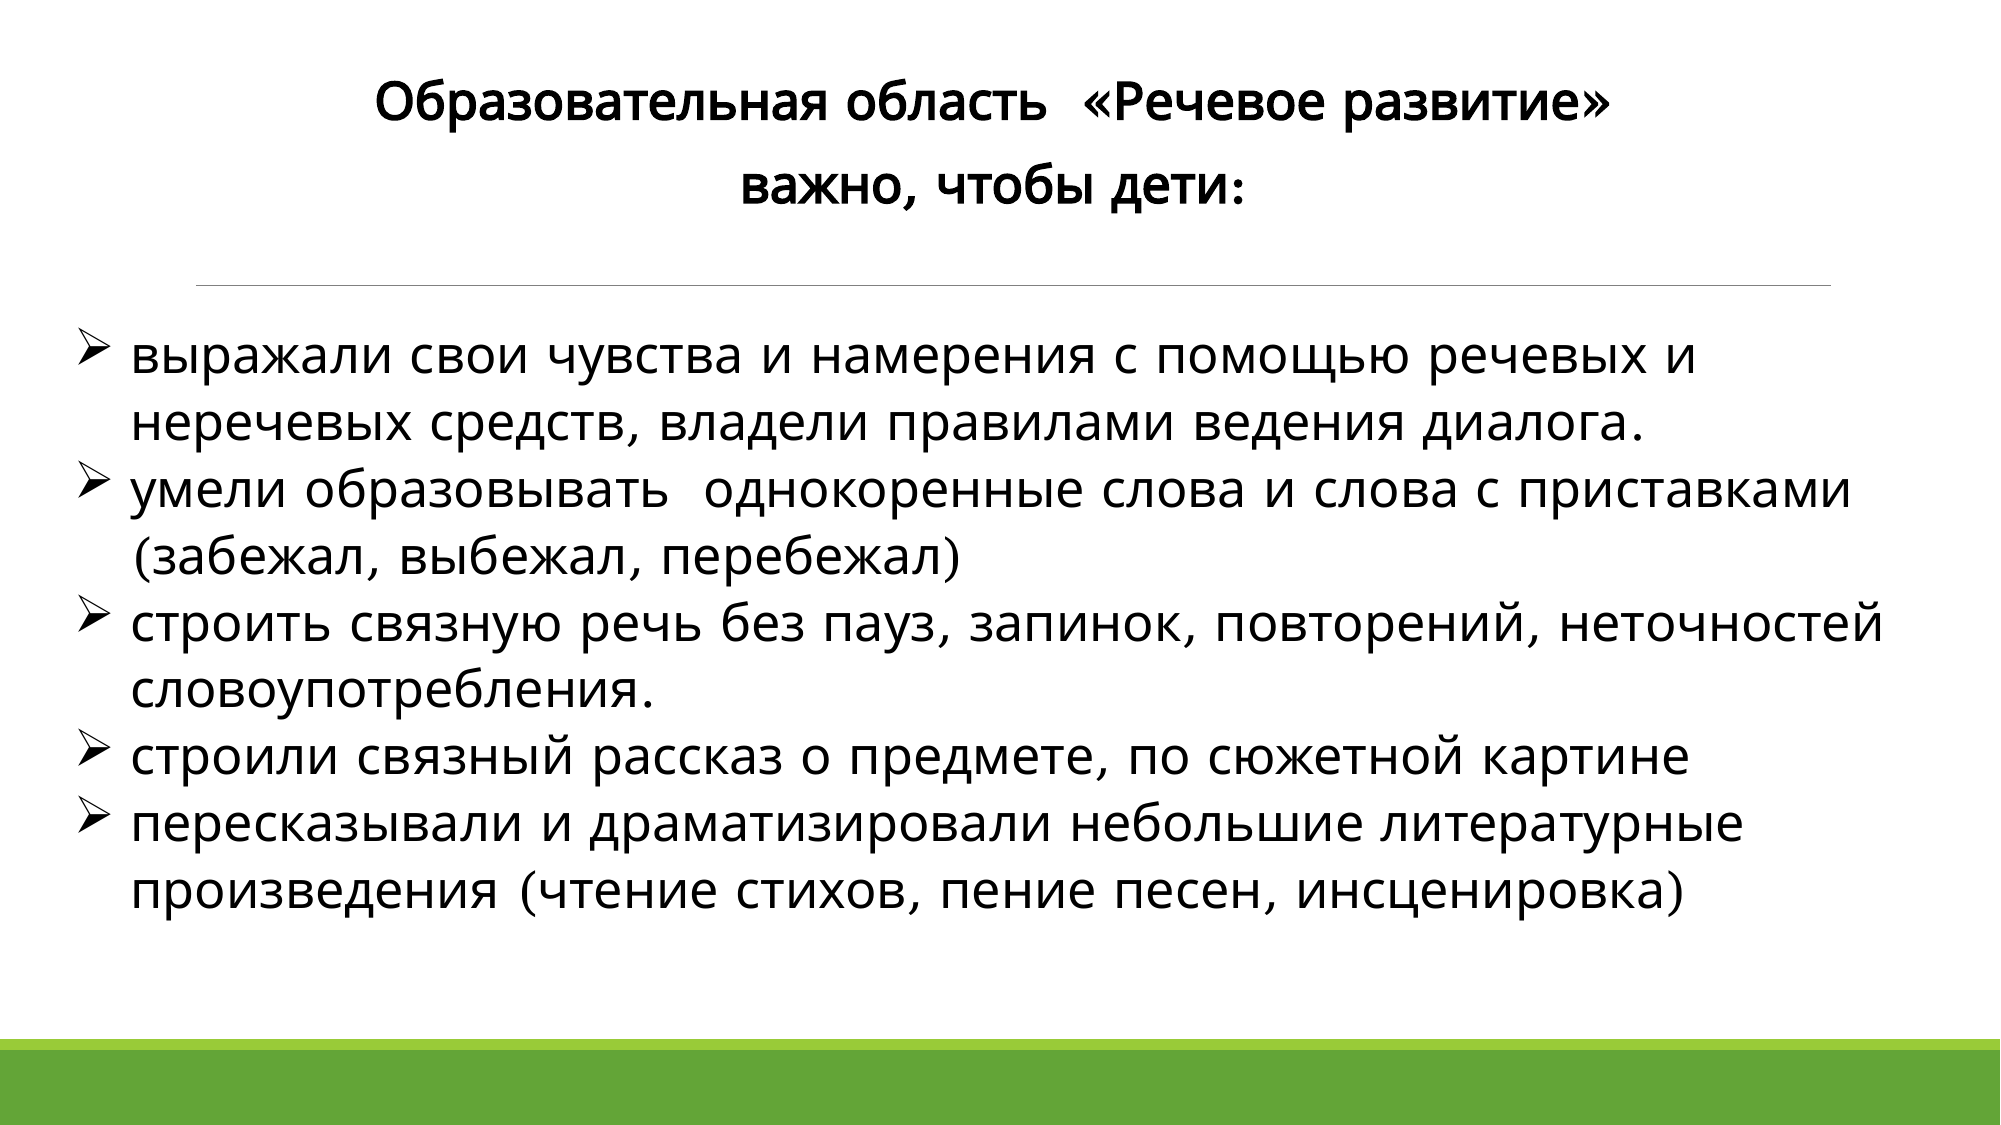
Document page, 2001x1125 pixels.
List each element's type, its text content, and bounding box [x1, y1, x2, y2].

text_box Образовательная область «Речевое развитие» важно, чтобы дети: выражали свои чувства и намерения с помощью речевых и неречевых средств, владели правилами ведения диалога. умели образовывать однокоренные слова и слова с приставками (забежал, выбежал, перебежал) строить связную речь без пауз, запинок, повторений, неточностей словоупотребления. строили связный рассказ о предмете, по сюжетной картине пересказывали и драматизировали небольшие литературные произведения (чтение стихов, пение песен, инсценировка) [59, 59, 1928, 1029]
